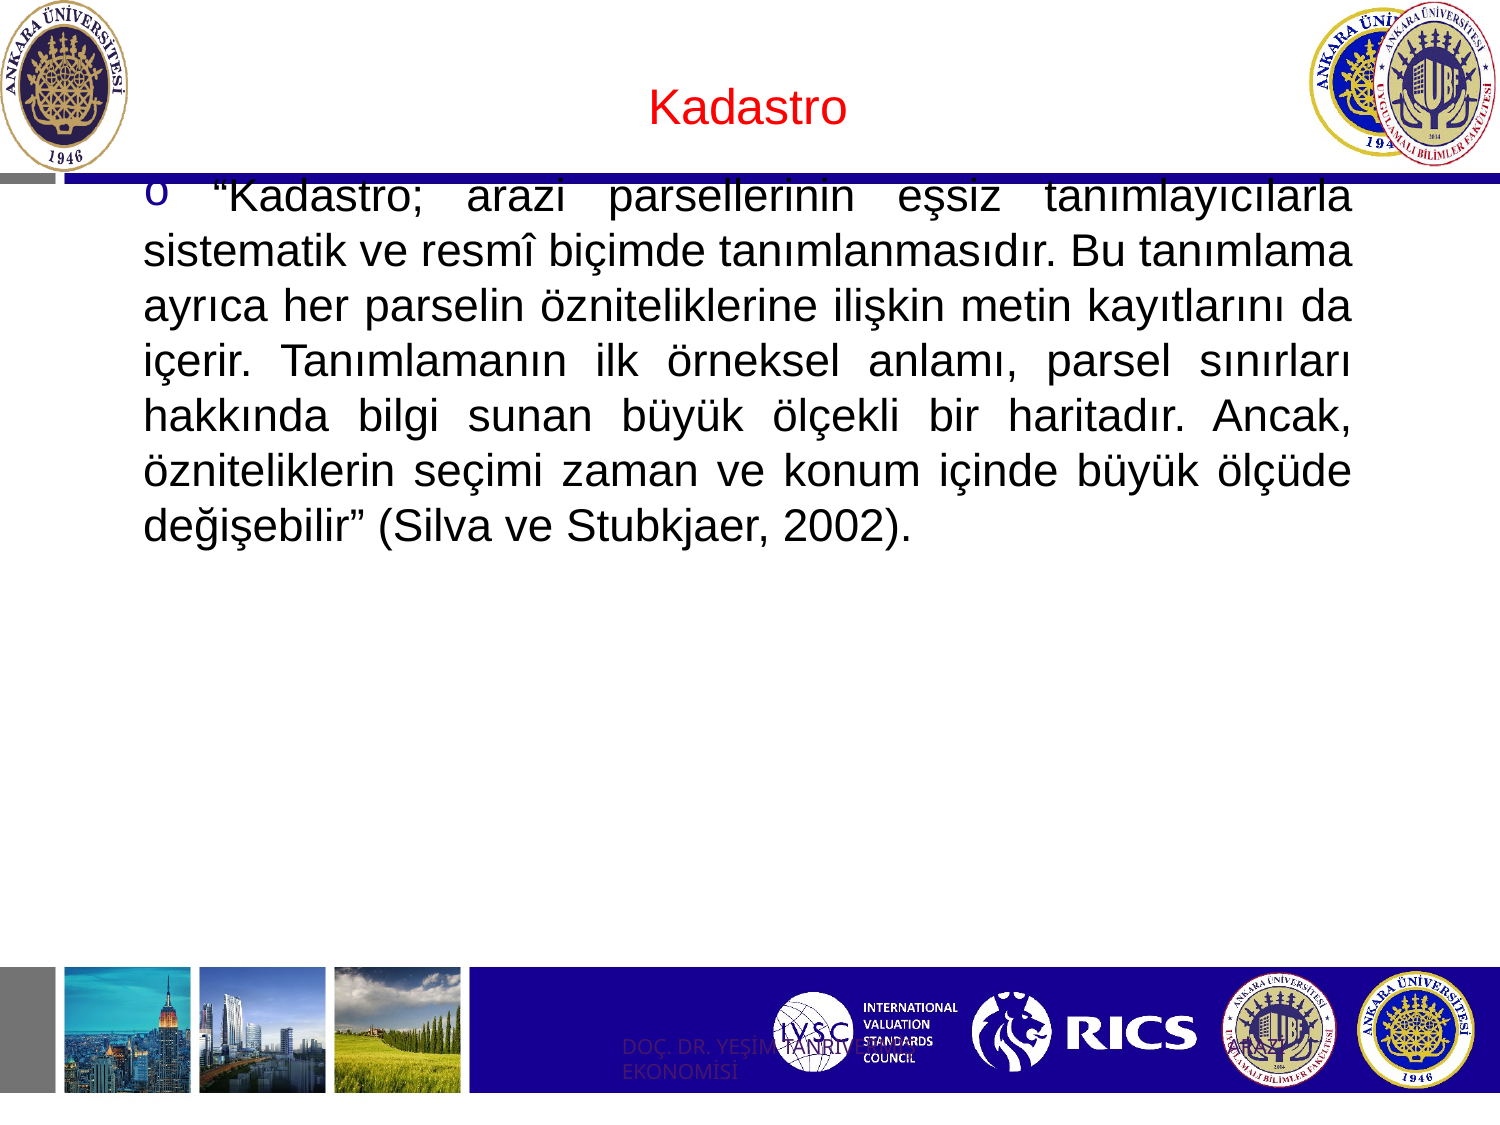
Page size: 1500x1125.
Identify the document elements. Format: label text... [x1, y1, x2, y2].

text_box Kadastro [226, 66, 1270, 142]
picture [0, 0, 1500, 1125]
text_box “Kadastro; arazi parsellerinin eşsiz tanımlayıcılarla sistematik ve resmî biçimde tanımlanmasıdır. Bu tanımlama ayrıca her parselin özniteliklerine ilişkin metin kayıtlarını da içerir. Tanımlamanın ilk örneksel anlamı, parsel sınırları hakkında bilgi sunan büyük ölçekli bir haritadır. Ancak, özniteliklerin seçimi zaman ve konum içinde büyük ölçüde değişebilir” (Silva ve Stubkjaer, 2002). [128, 158, 1369, 559]
text_box DOÇ. DR. YEŞİM TANRIVERMİŞ arazi ekonOMİSİ [606, 1041, 1399, 1102]
